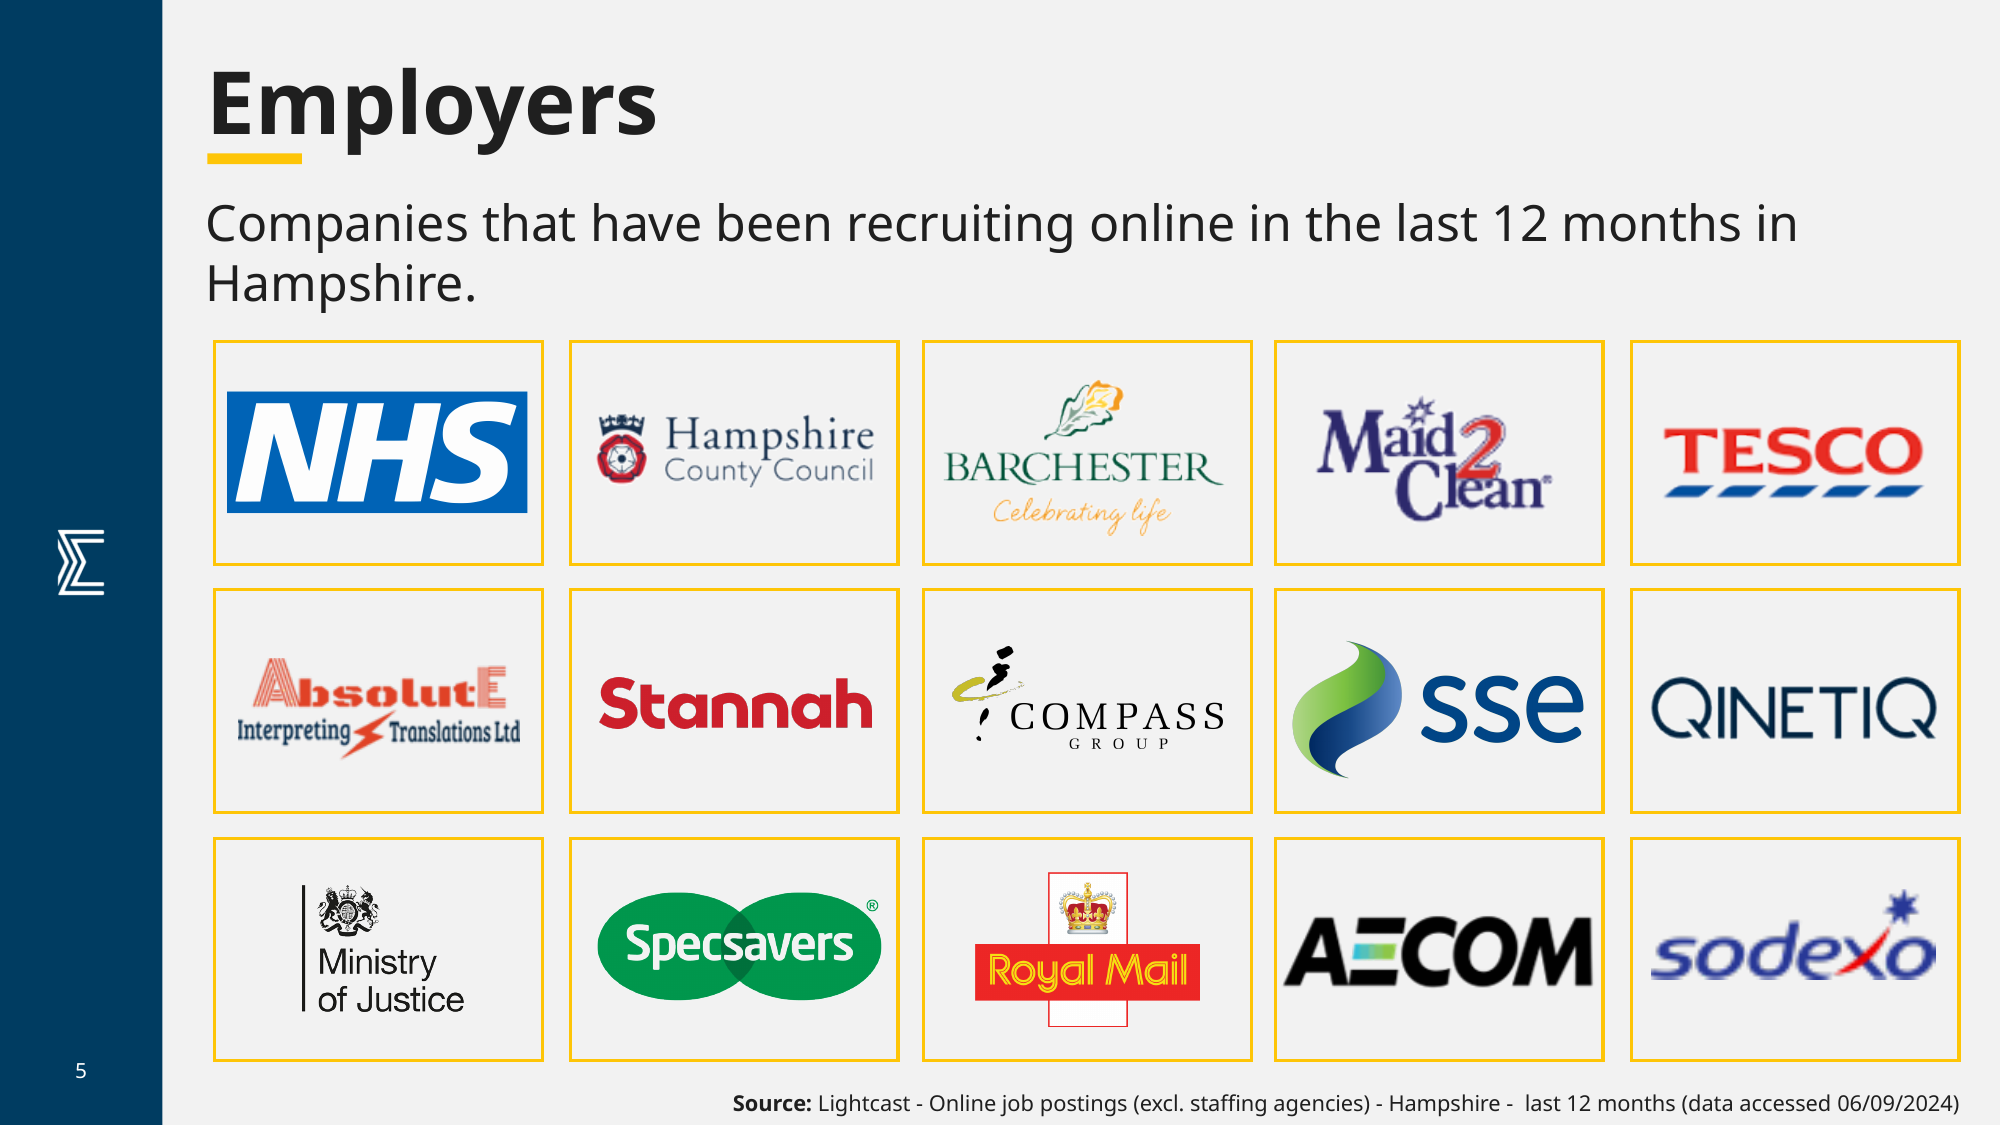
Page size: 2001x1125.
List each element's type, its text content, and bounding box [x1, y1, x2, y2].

text_box [1274, 997, 1604, 1062]
text_box [214, 837, 218, 1062]
picture [1651, 389, 1939, 512]
text_box [1631, 340, 1960, 565]
text_box [570, 588, 899, 813]
text_box [1274, 340, 1604, 565]
picture [1637, 666, 1953, 753]
text_box [1631, 588, 1960, 813]
text_box [214, 340, 543, 565]
text_box [923, 837, 1252, 1062]
text_box [1631, 837, 1960, 1062]
text_box [533, 837, 543, 1062]
text_box [214, 588, 543, 813]
picture [55, 527, 107, 598]
text_box Source: Lightcast - Online job postings (excl. staffing agencies) - Hampshire - last 12 months (data accessed 06/09/2024) [218, 1082, 1977, 1123]
text_box [894, 837, 899, 1062]
text_box [570, 837, 582, 1062]
picture [948, 632, 1227, 769]
picture [218, 815, 533, 1084]
picture [599, 625, 872, 780]
text_box [923, 588, 1249, 813]
picture [1249, 583, 1627, 836]
text_box [206, 152, 303, 165]
text_box [923, 340, 1252, 565]
picture [1651, 889, 1936, 980]
text_box [570, 340, 899, 565]
text_box Companies that have been recruiting online in the last 12 months in Hampshire. [191, 184, 2000, 319]
picture [1271, 885, 1618, 997]
picture [584, 408, 887, 494]
list Employers [206, 19, 1705, 161]
picture [939, 366, 1236, 536]
picture [582, 795, 894, 1107]
picture [217, 391, 537, 514]
picture [1305, 373, 1563, 532]
picture [975, 872, 1200, 1027]
text_box [1274, 837, 1604, 885]
picture [238, 658, 520, 761]
